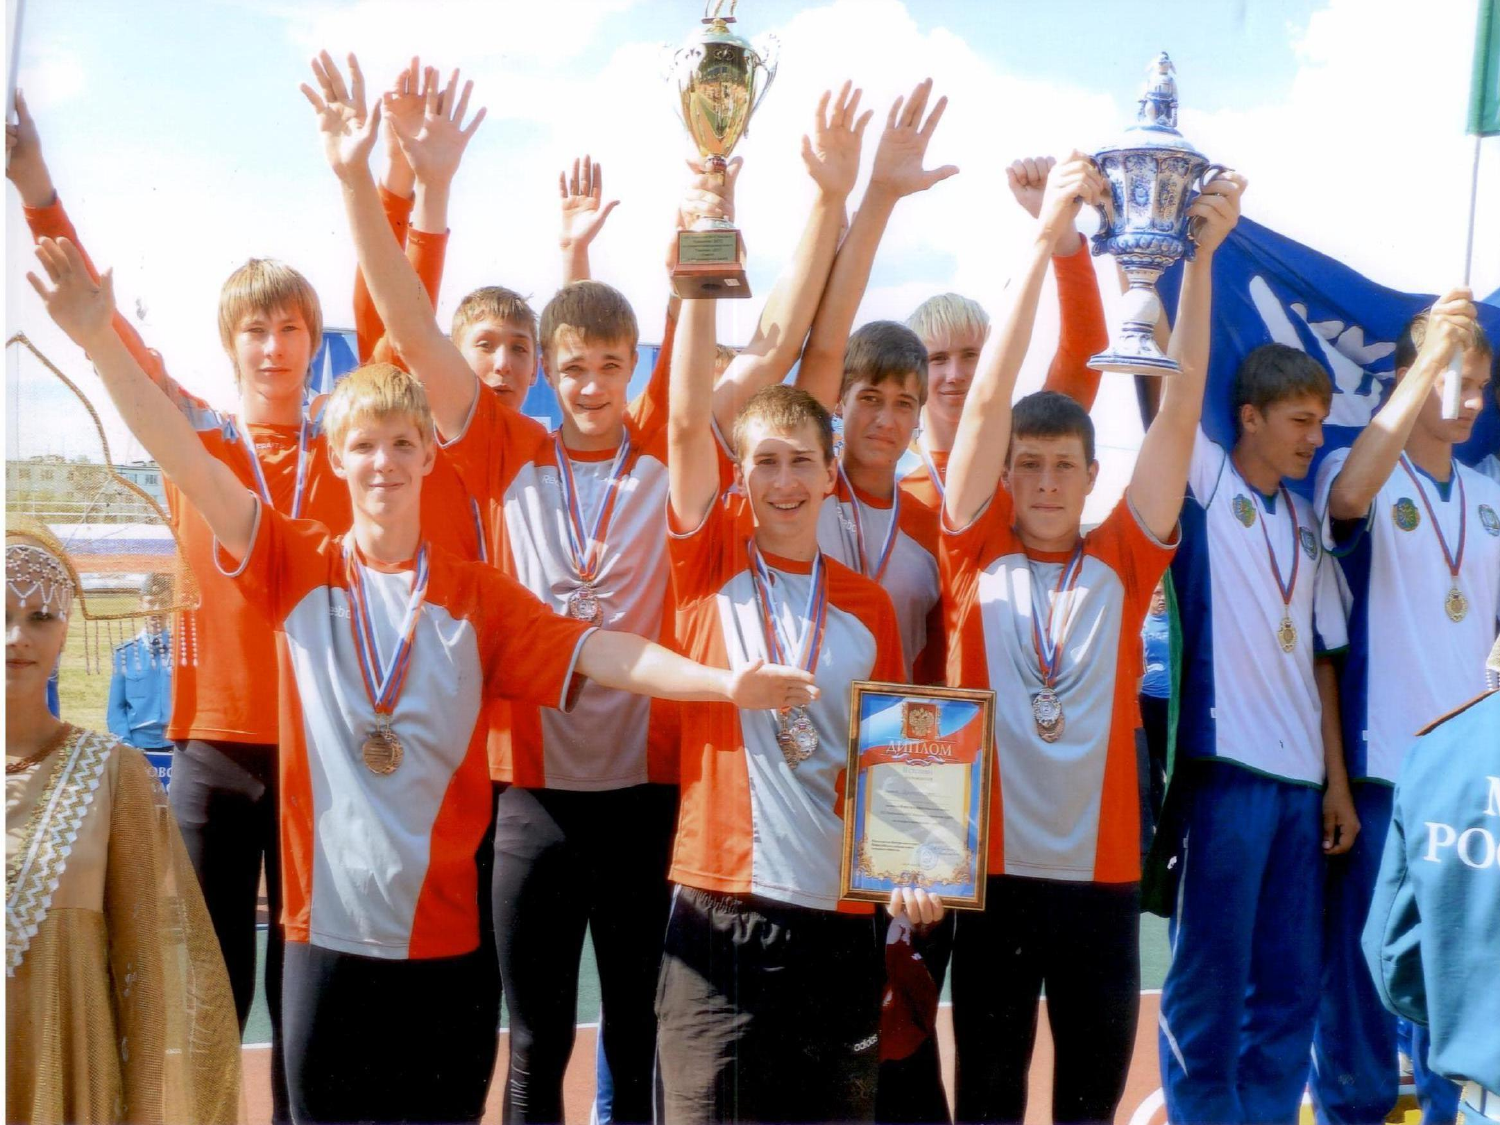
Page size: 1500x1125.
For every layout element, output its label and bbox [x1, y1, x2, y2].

list [0, 0, 1500, 1125]
